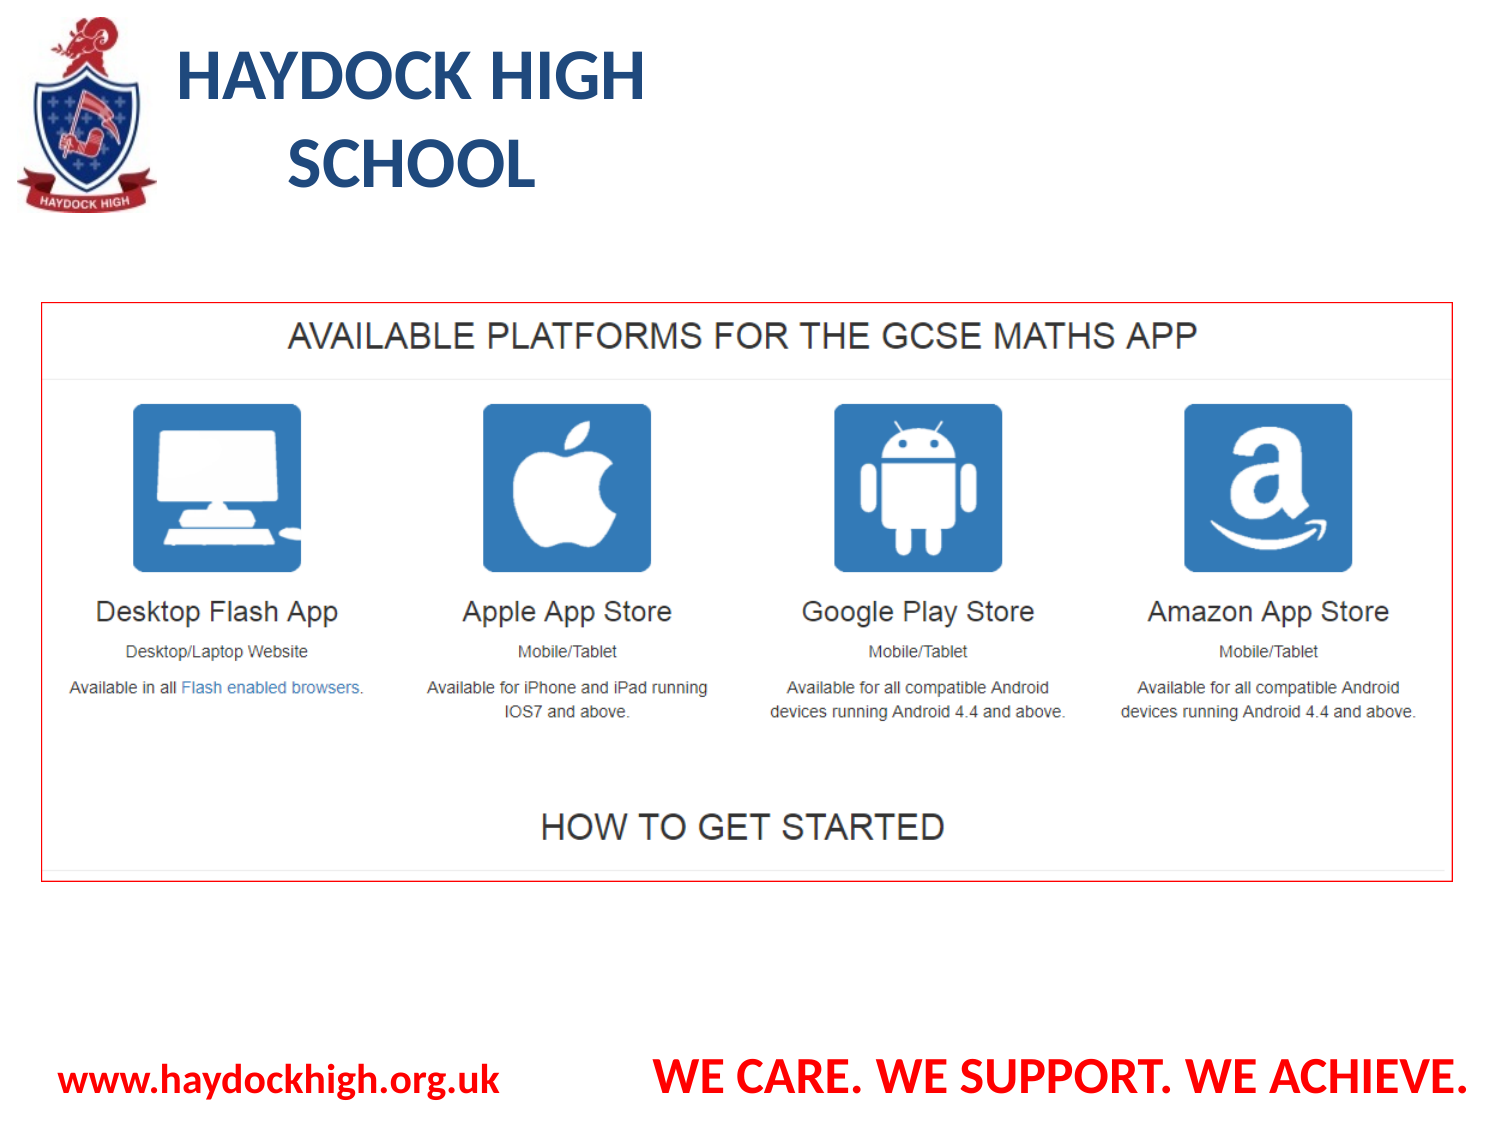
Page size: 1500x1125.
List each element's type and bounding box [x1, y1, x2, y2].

picture [17, 17, 157, 213]
picture [41, 302, 1453, 882]
